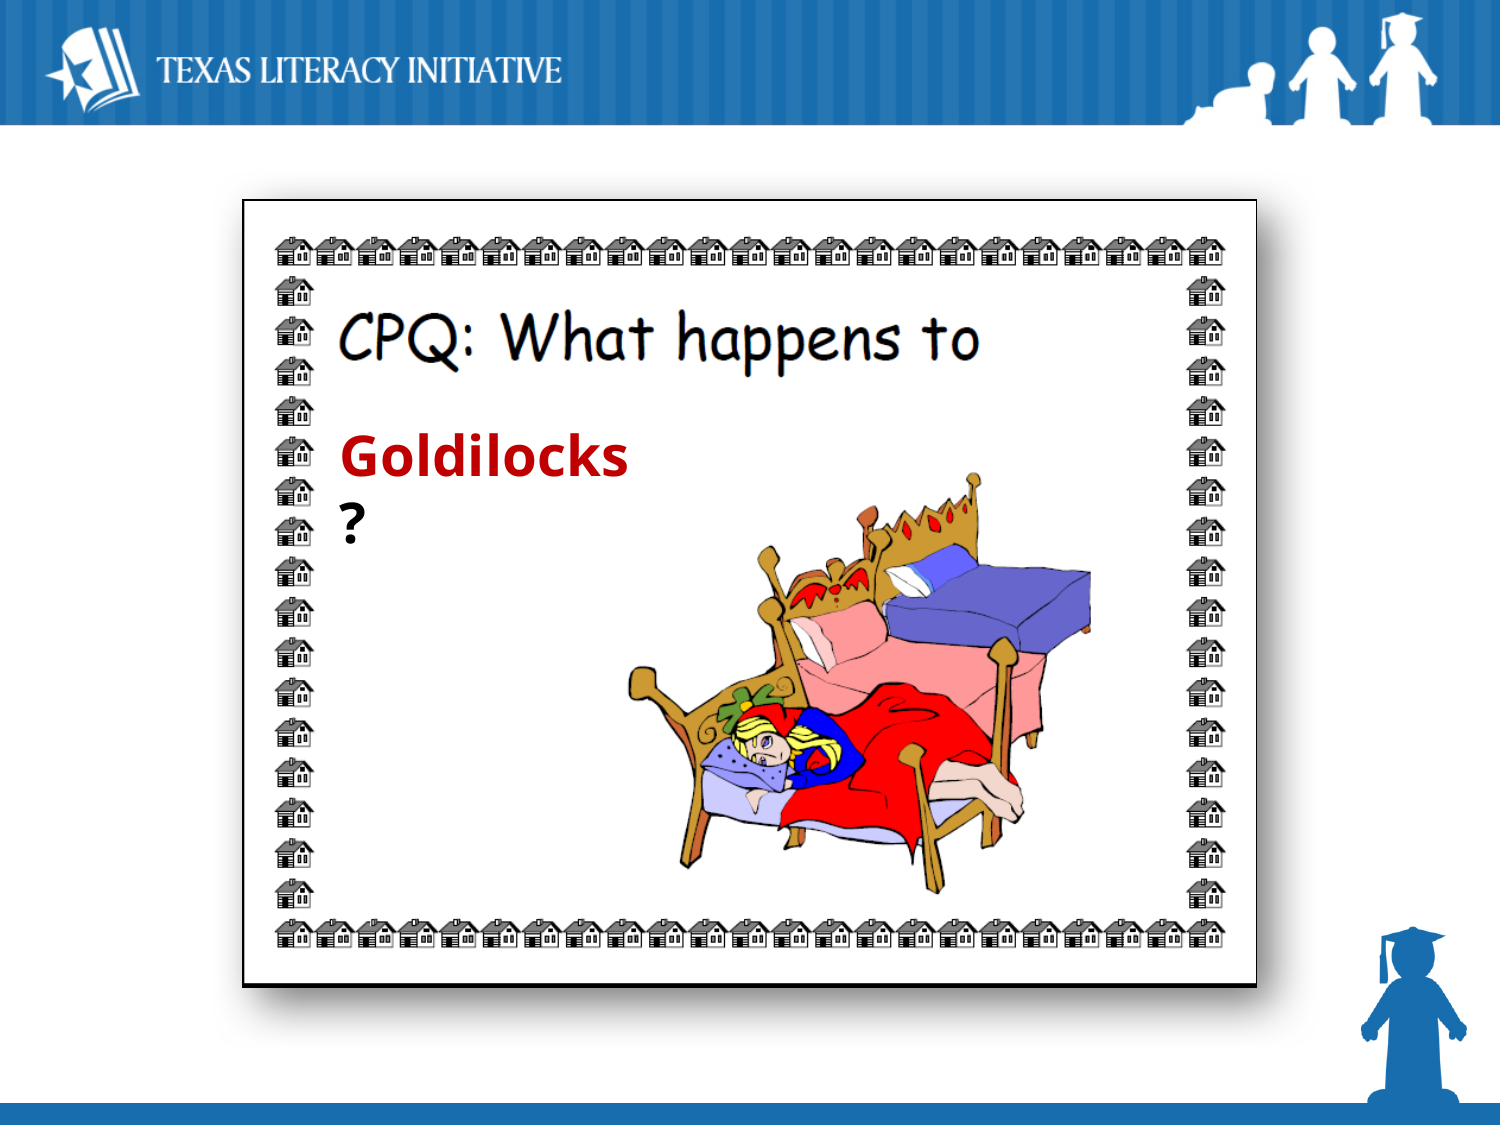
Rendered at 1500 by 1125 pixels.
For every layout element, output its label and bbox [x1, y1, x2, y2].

picture [0, 911, 1500, 1125]
picture [0, 0, 1500, 135]
list [242, 199, 1258, 988]
